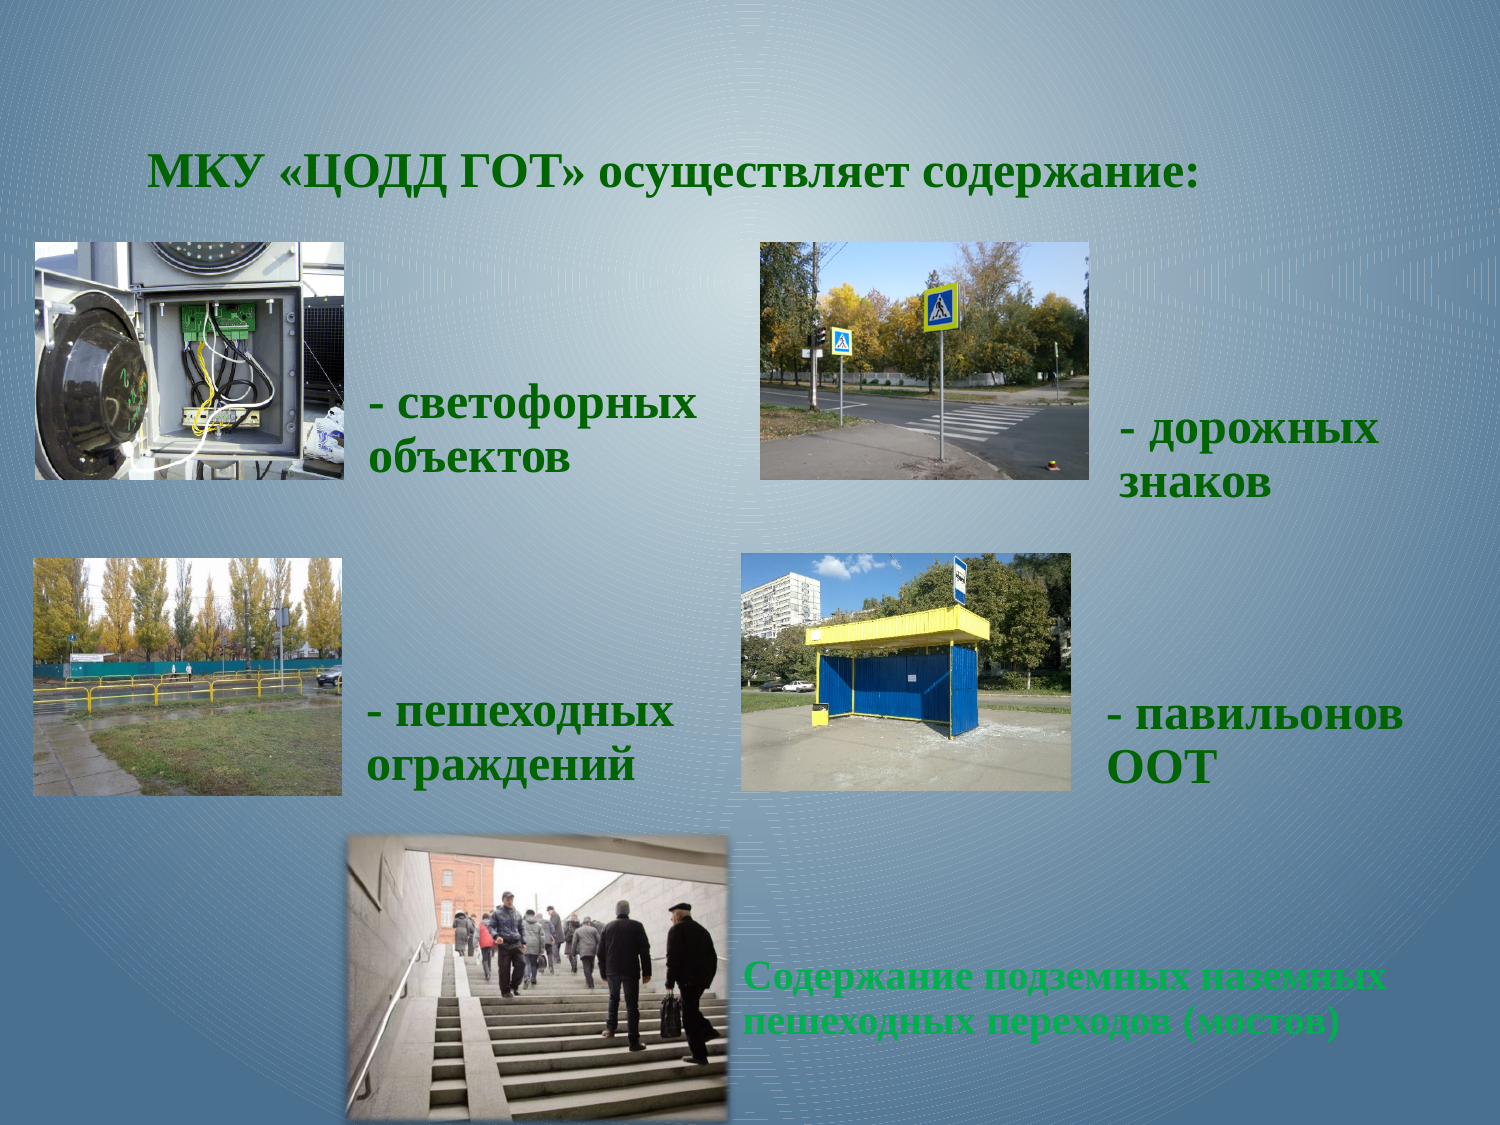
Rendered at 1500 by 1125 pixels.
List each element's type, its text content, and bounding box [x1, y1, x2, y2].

text_box Содержание подземных наземных пешеходных переходов (мостов) [735, 912, 1460, 1085]
title - светофорных объектов [353, 327, 740, 531]
picture [35, 242, 344, 480]
text_box - дорожных знаков [1108, 394, 1437, 515]
picture [343, 830, 732, 1125]
picture [760, 242, 1089, 480]
picture [33, 558, 342, 796]
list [741, 553, 1071, 791]
text_box - павильонов ООТ [1095, 681, 1459, 801]
text_box МКУ «ЦОДД ГОТ» осуществляет содержание: [135, 138, 1273, 204]
text_box - пешеходных ограждений [354, 677, 742, 797]
